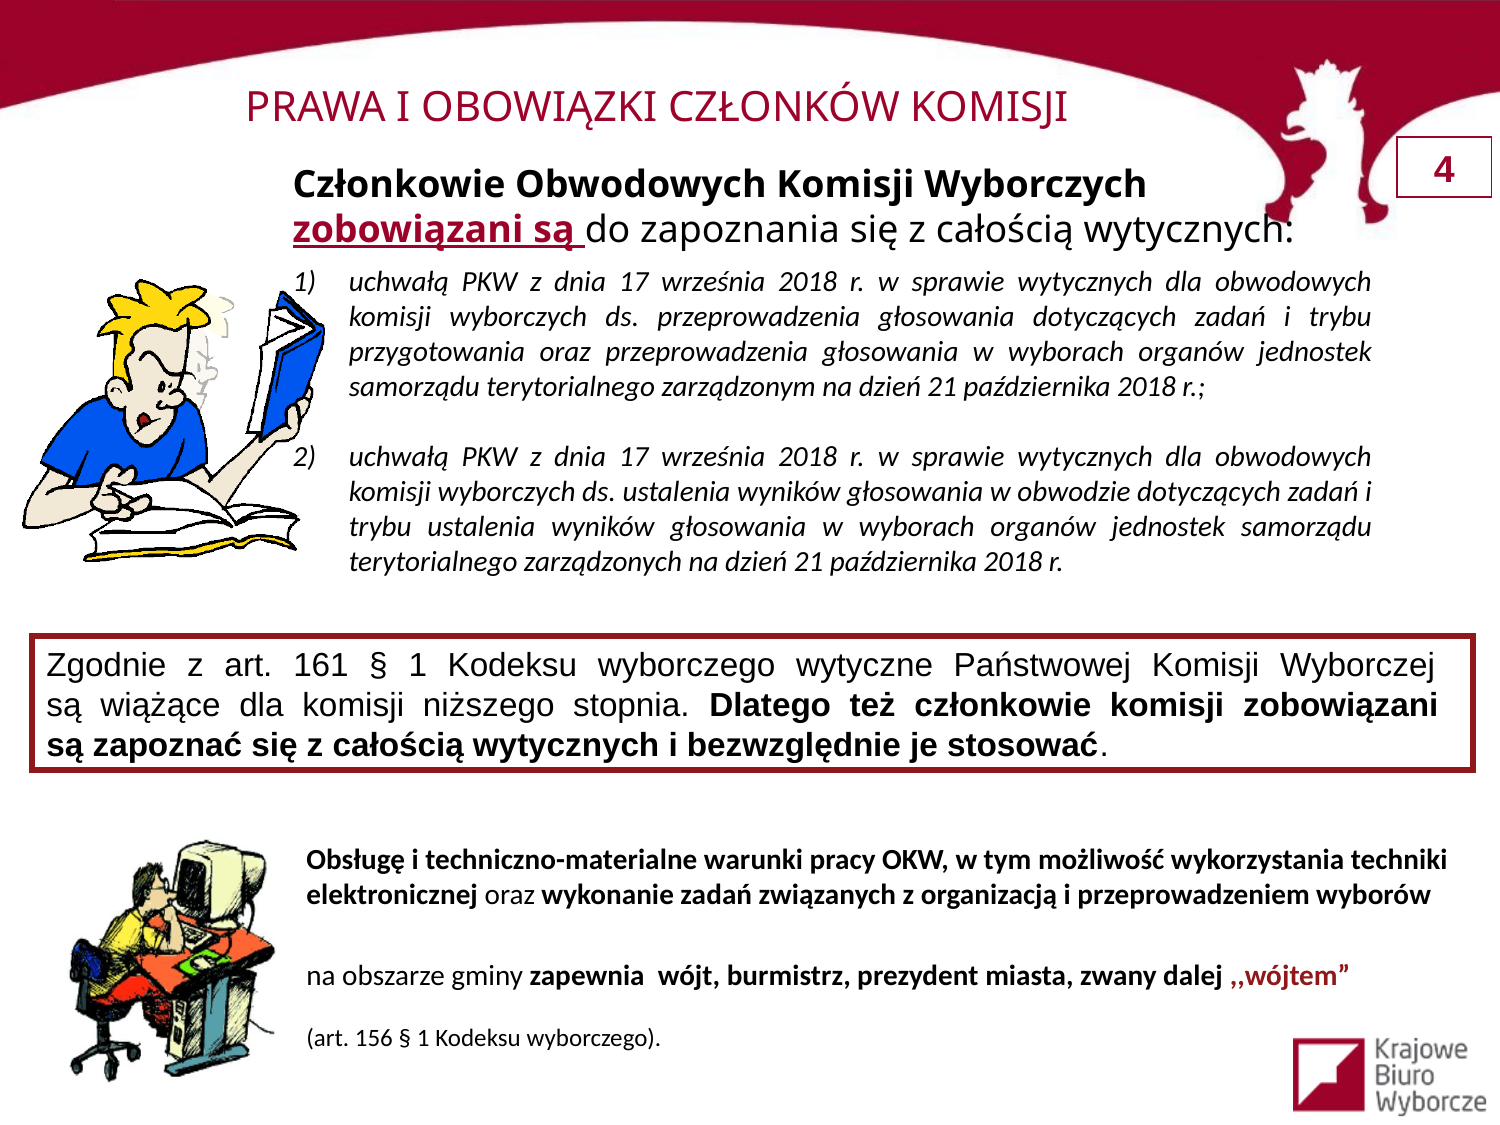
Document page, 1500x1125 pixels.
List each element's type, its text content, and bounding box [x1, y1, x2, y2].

picture [22, 279, 325, 562]
text_box Członkowie Obwodowych Komisji Wyborczych zobowiązani są do zapoznania się z całością wytycznych: uchwałą PKW z dnia 17 września 2018 r. w sprawie wytycznych dla obwodowych komisji wyborczych ds. przeprowadzenia głosowania dotyczących zadań i trybu przygotowania oraz przeprowadzenia głosowania w wyborach organów jednostek samorządu terytorialnego zarządzonym na dzień 21 października 2018 r.; uchwałą PKW z dnia 17 września 2018 r. w sprawie wytycznych dla obwodowych komisji wyborczych ds. ustalenia wyników głosowania w obwodzie dotyczących zadań i trybu ustalenia wyników głosowania w wyborach organów jednostek samorządu terytorialnego zarządzonych na dzień 21 października 2018 r. [277, 152, 1388, 630]
list Obsługę i techniczno-materialne warunki pracy OKW, w tym możliwość wykorzystania techniki elektronicznej oraz wykonanie zadań związanych z organizacją i przeprowadzeniem wyborów na obszarze gminy zapewnia wójt, burmistrz, prezydent miasta, zwany dalej ,,wójtem” (art. 156 § 1 Kodeksu wyborczego). [253, 833, 1471, 1125]
picture [64, 833, 278, 1083]
text_box PRAWA I OBOWIĄZKI CZŁONKÓW KOMISJI [231, 72, 1085, 138]
text_box Zgodnie z art. 161 § 1 Kodeksu wyborczego wytyczne Państwowej Komisji Wyborczej są wiążące dla komisji niższego stopnia. Dlatego też członkowie komisji zobowiązani są zapoznać się z całością wytycznych i bezwzględnie je stosować. [31, 635, 1473, 771]
picture [1471, 1035, 1488, 1118]
picture [0, 0, 1500, 262]
